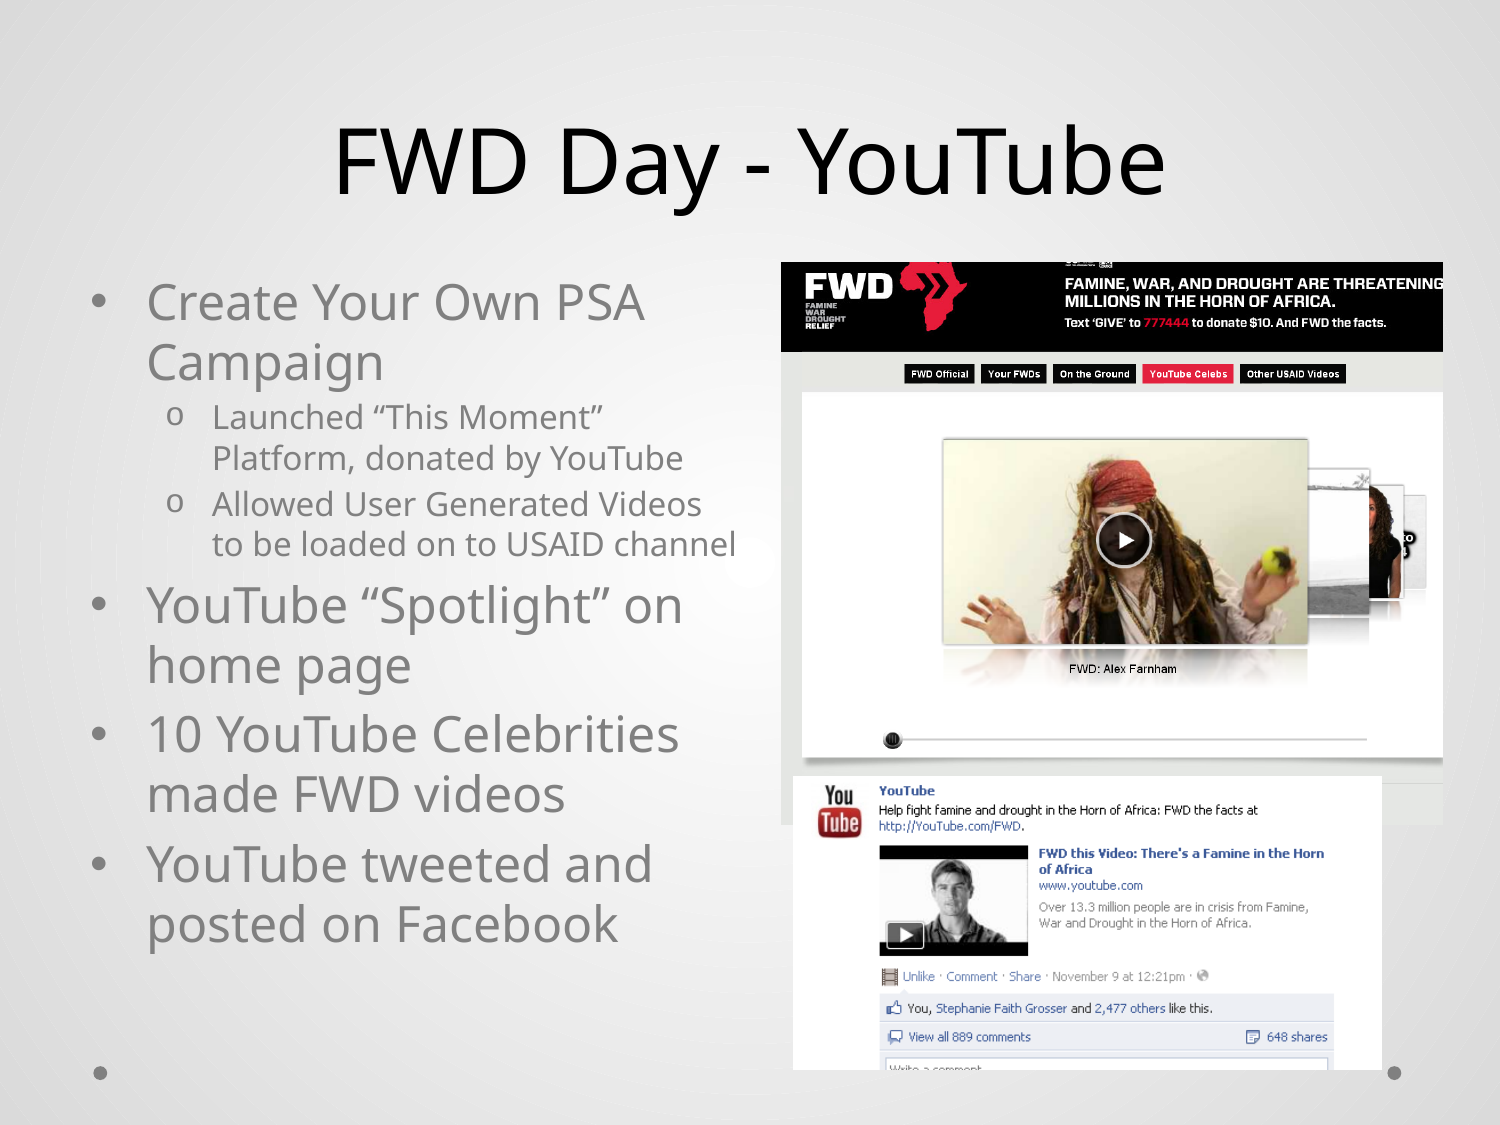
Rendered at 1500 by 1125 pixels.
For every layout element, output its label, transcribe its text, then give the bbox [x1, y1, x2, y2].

list Create Your Own PSA Campaign Launched “This Moment” Platform, donated by YouTube Allowed User Generated Videos to be loaded on to USAID channel YouTube “Spotlight” on home page 10 YouTube Celebrities made FWD videos YouTube tweeted and posted on Facebook [75, 262, 758, 1005]
picture [781, 262, 1443, 1071]
title FWD Day - YouTube [75, 0, 1425, 221]
